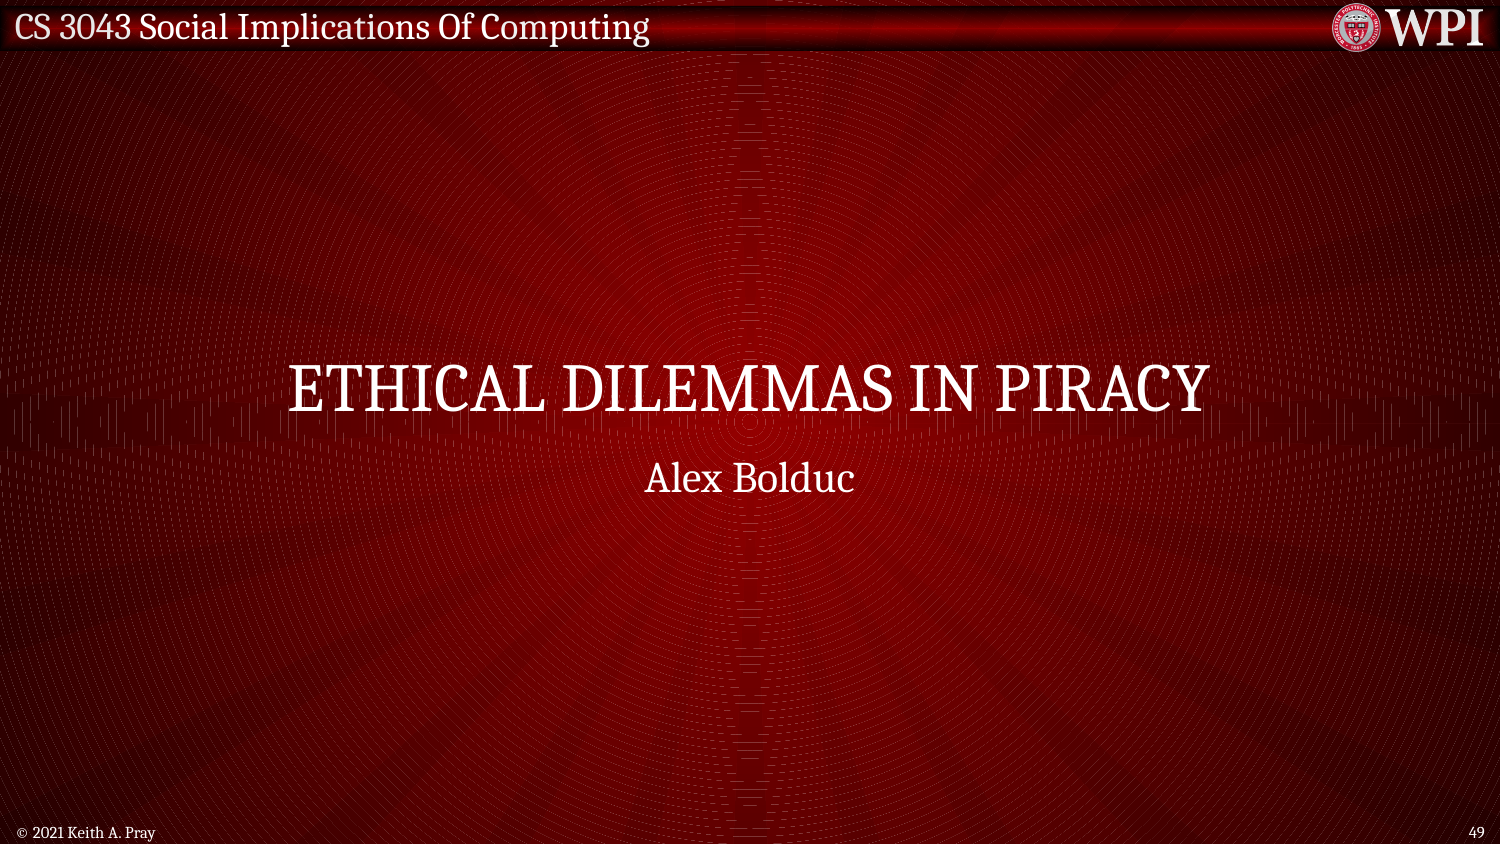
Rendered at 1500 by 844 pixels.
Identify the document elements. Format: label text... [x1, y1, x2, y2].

slide_number 49 [1397, 819, 1500, 844]
list Alex Bolduc [150, 446, 1350, 572]
title Ethical Dilemmas in piracy [150, 187, 1350, 433]
picture [1332, 3, 1483, 52]
footer © 2021 Keith A. Pray [0, 819, 913, 844]
